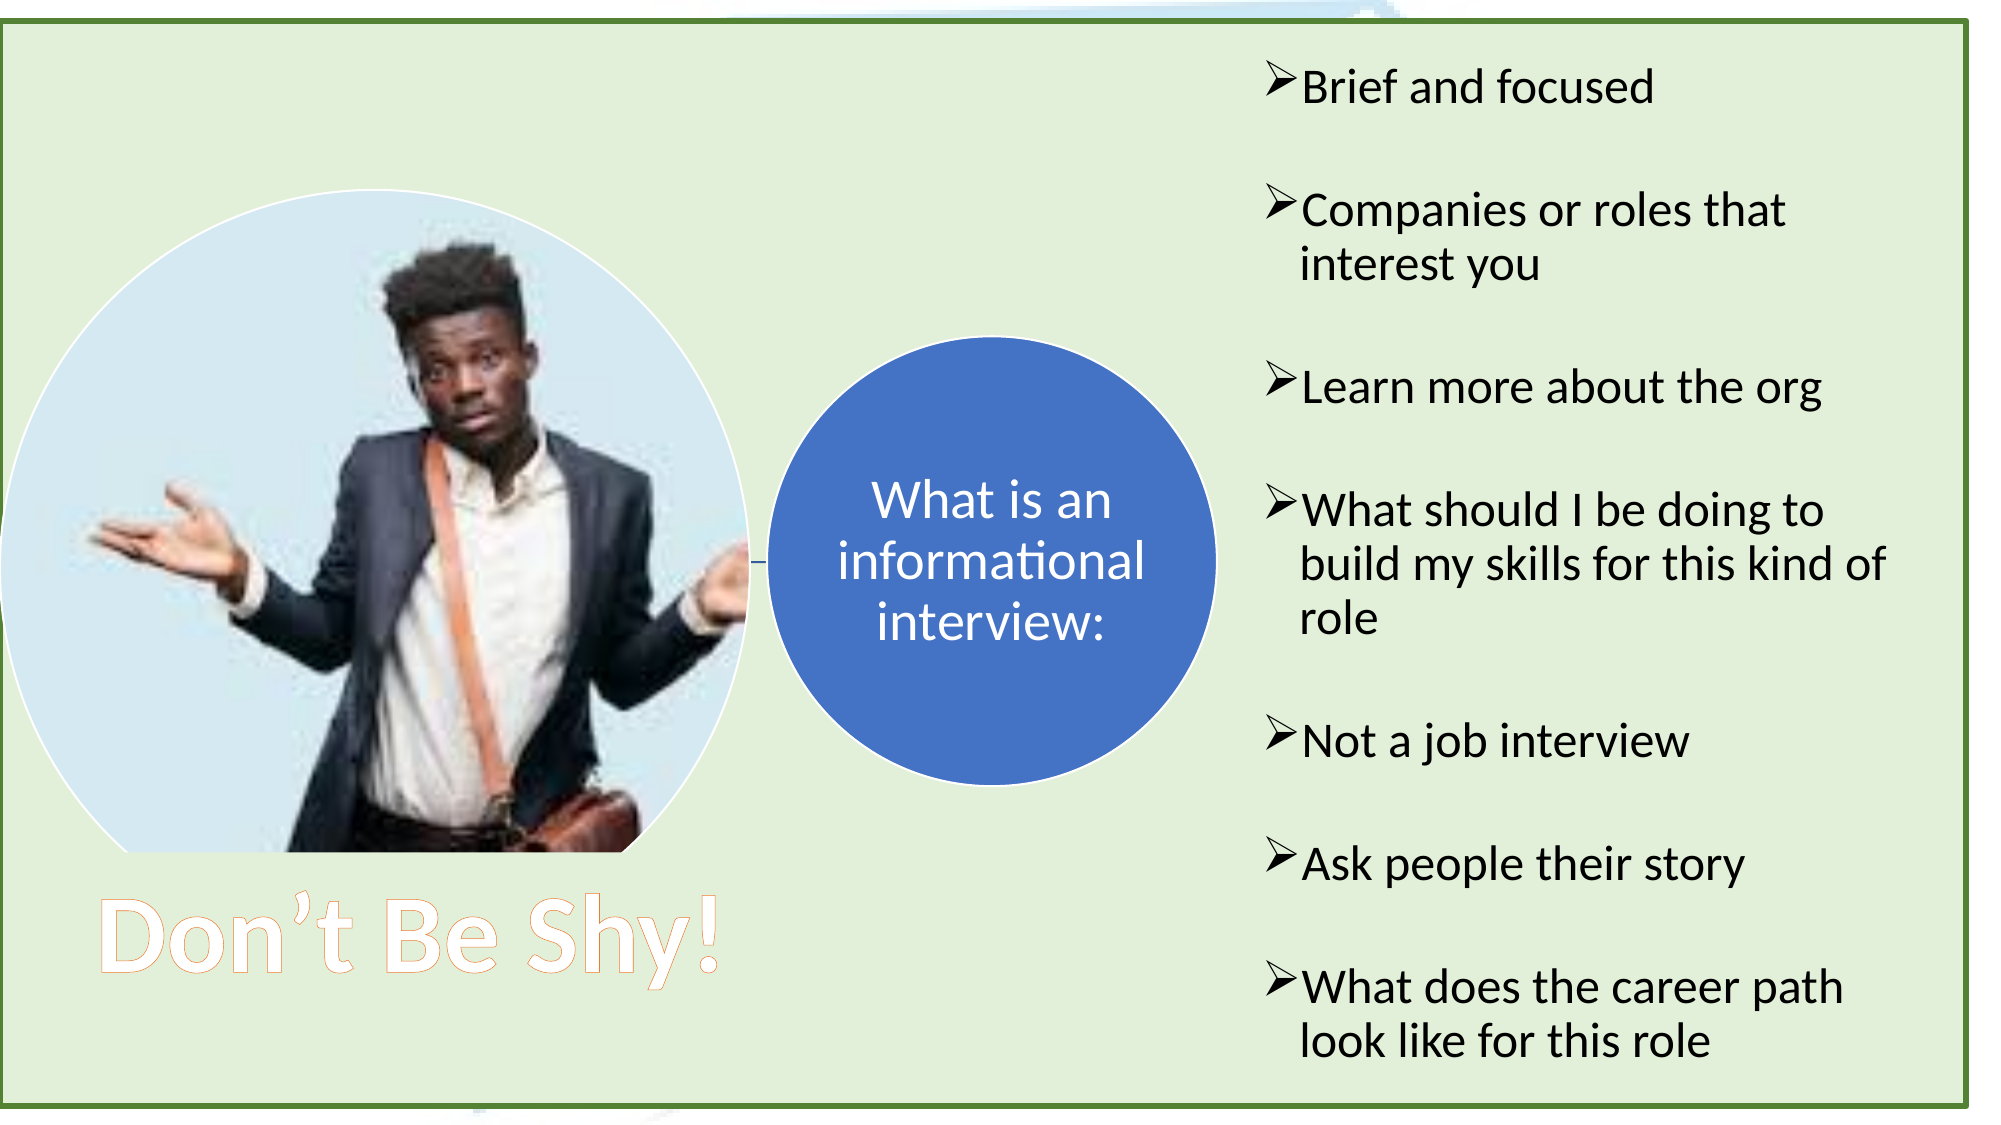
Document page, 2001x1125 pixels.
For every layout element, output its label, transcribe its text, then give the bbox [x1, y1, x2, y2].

text_box [0, 21, 1967, 1107]
text_box Brief and focused Companies or roles that interest you Learn more about the org What should I be doing to build my skills for this kind of role Not a job interview Ask people their story What does the career path look like for this role [1261, 336, 1937, 787]
text_box What is an informational interview: [765, 335, 1218, 788]
text_box Don’t Be Shy! [80, 852, 743, 1003]
text_box [0, 188, 751, 852]
